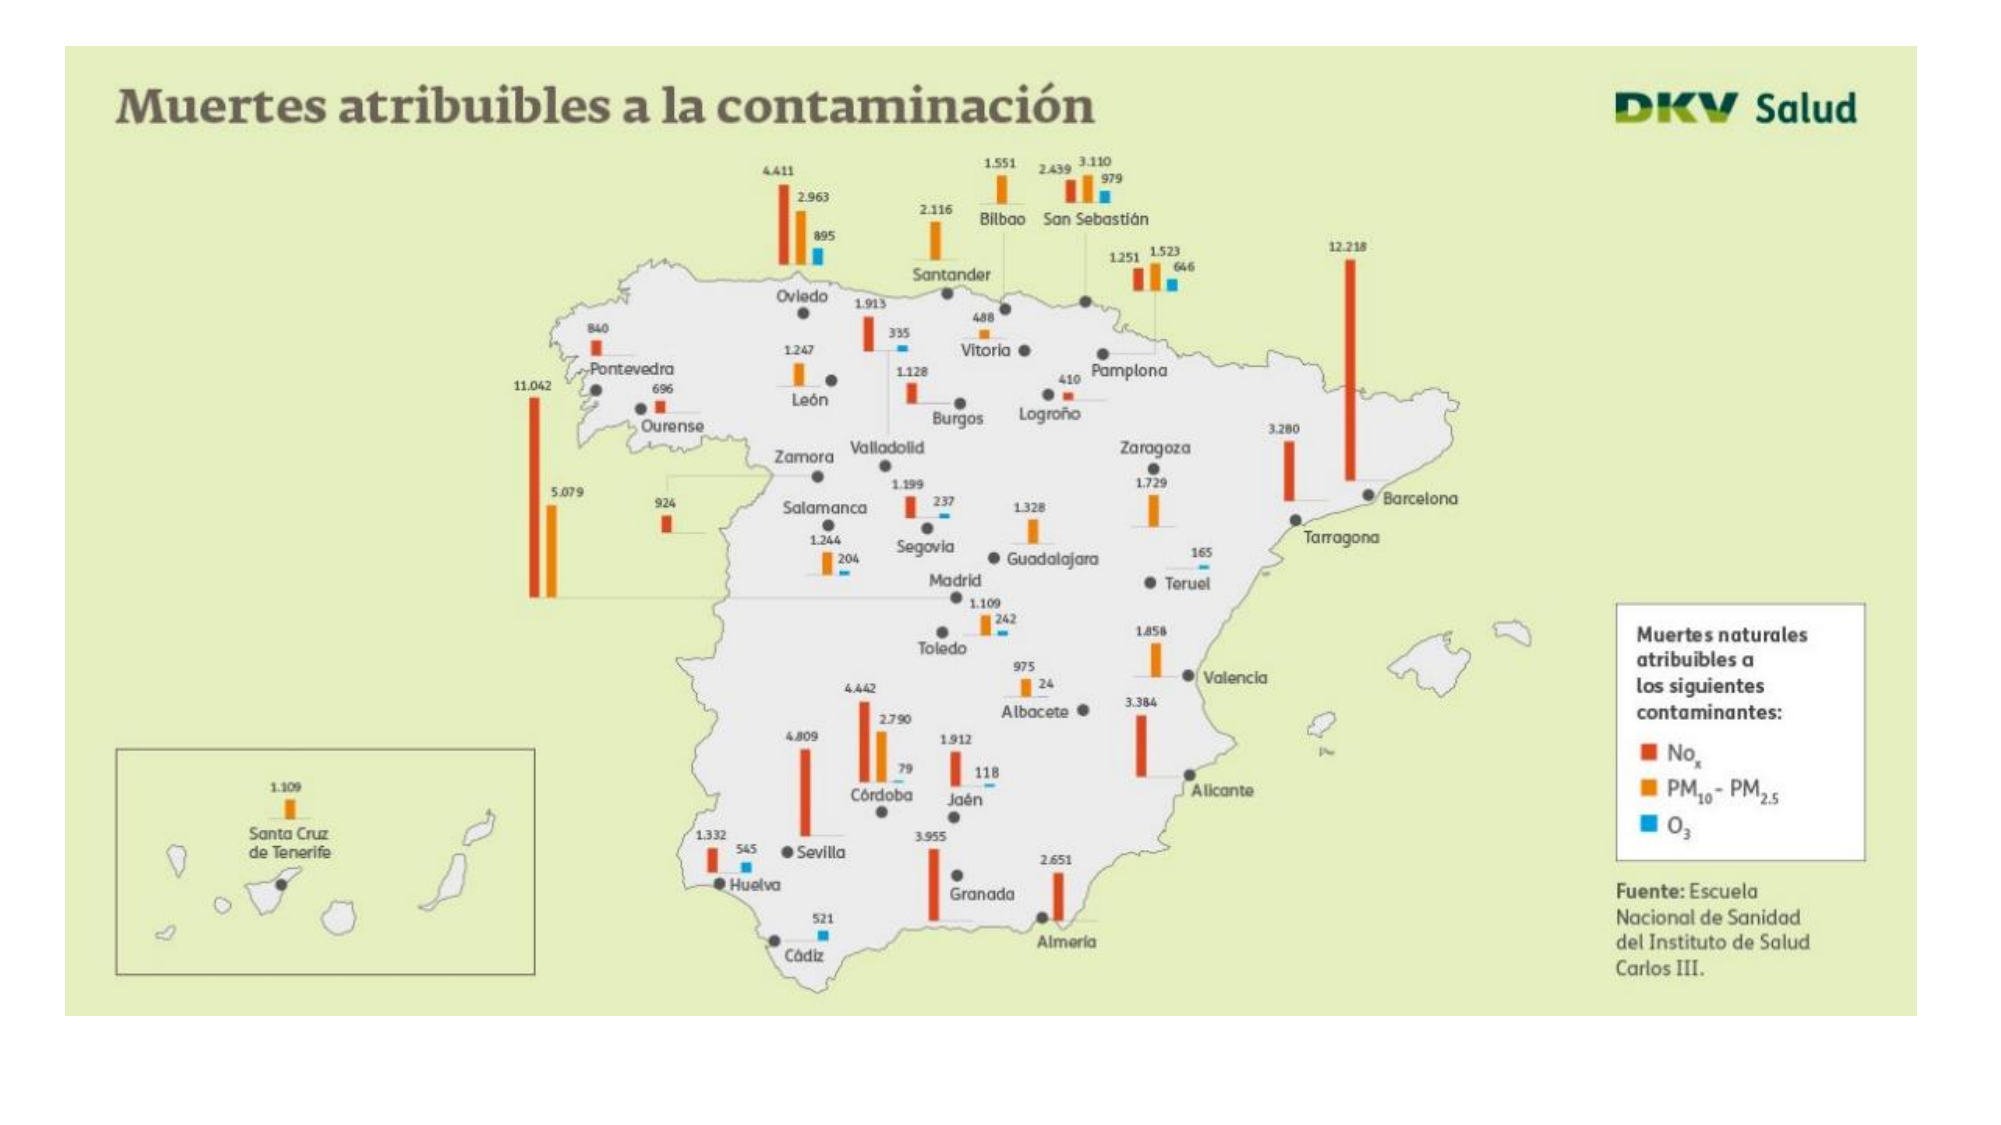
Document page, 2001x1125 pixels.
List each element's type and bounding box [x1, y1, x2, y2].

picture [65, 46, 1917, 1016]
